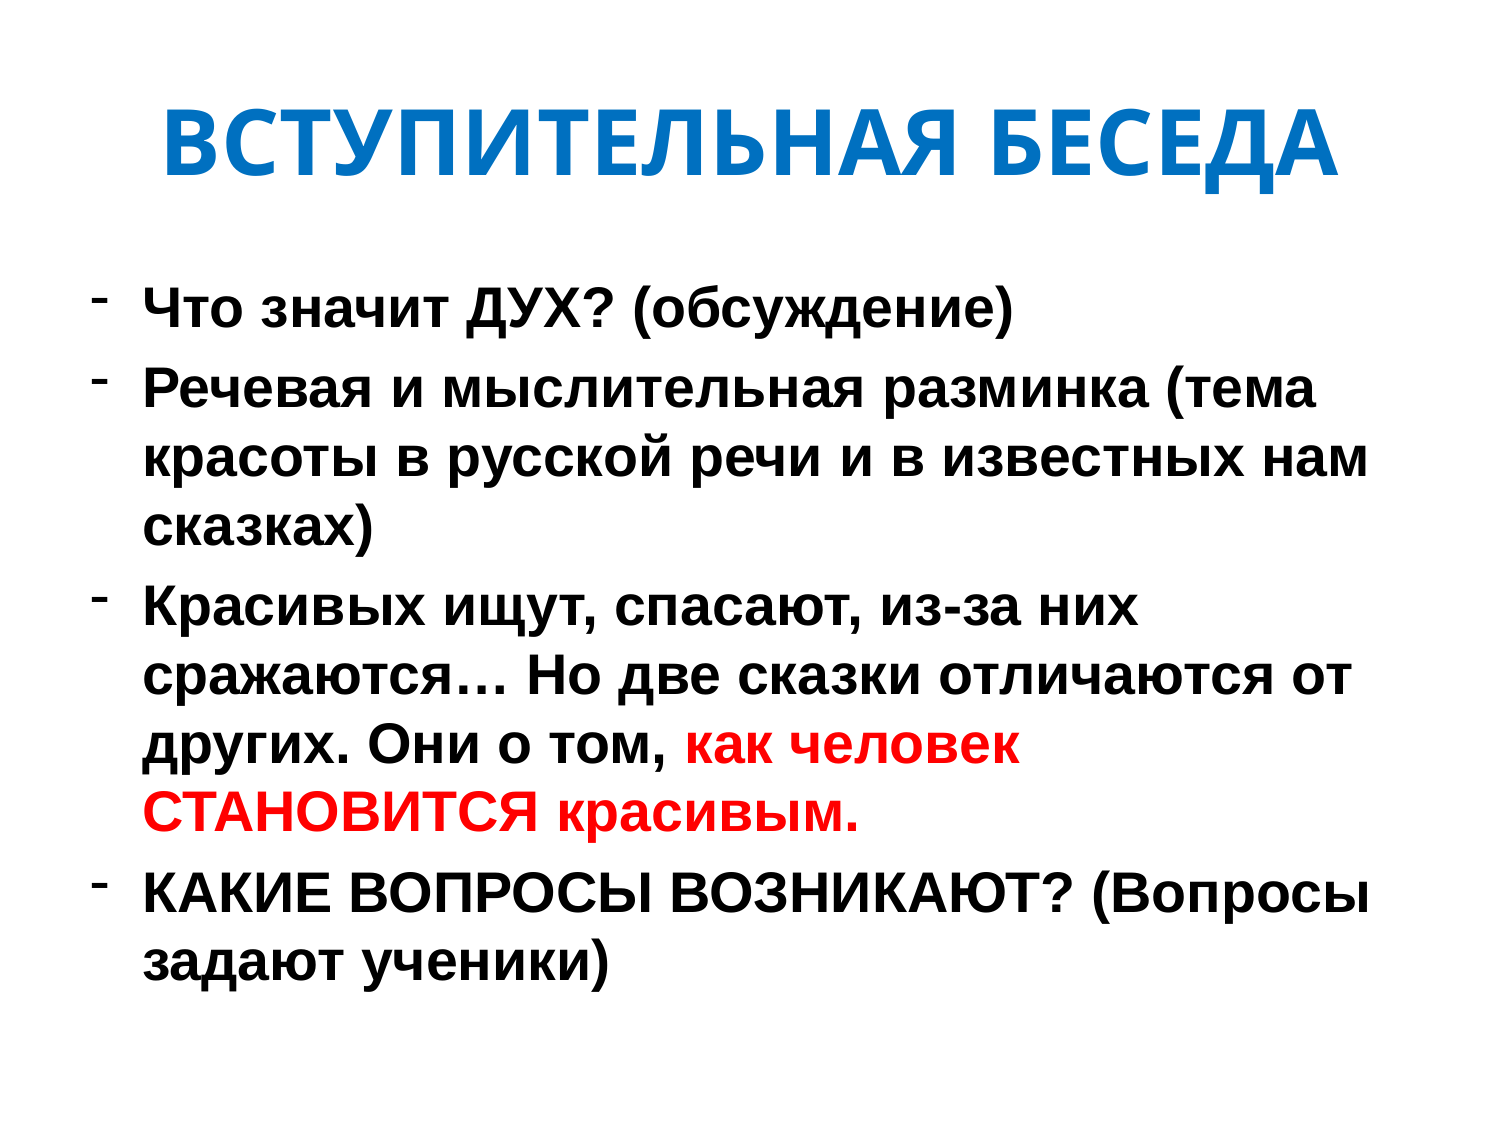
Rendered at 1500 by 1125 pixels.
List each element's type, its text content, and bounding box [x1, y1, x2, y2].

list Что значит ДУХ? (обсуждение) Речевая и мыслительная разминка (тема красоты в русской речи и в известных нам сказках) Красивых ищут, спасают, из-за них сражаются… Но две сказки отличаются от других. Они о том, как человек СТАНОВИТСЯ красивым. КАКИЕ ВОПРОСЫ ВОЗНИКАЮТ? (Вопросы задают ученики) [75, 262, 1425, 1005]
title ВСТУПИТЕЛЬНАЯ БЕСЕДА [75, 45, 1425, 233]
